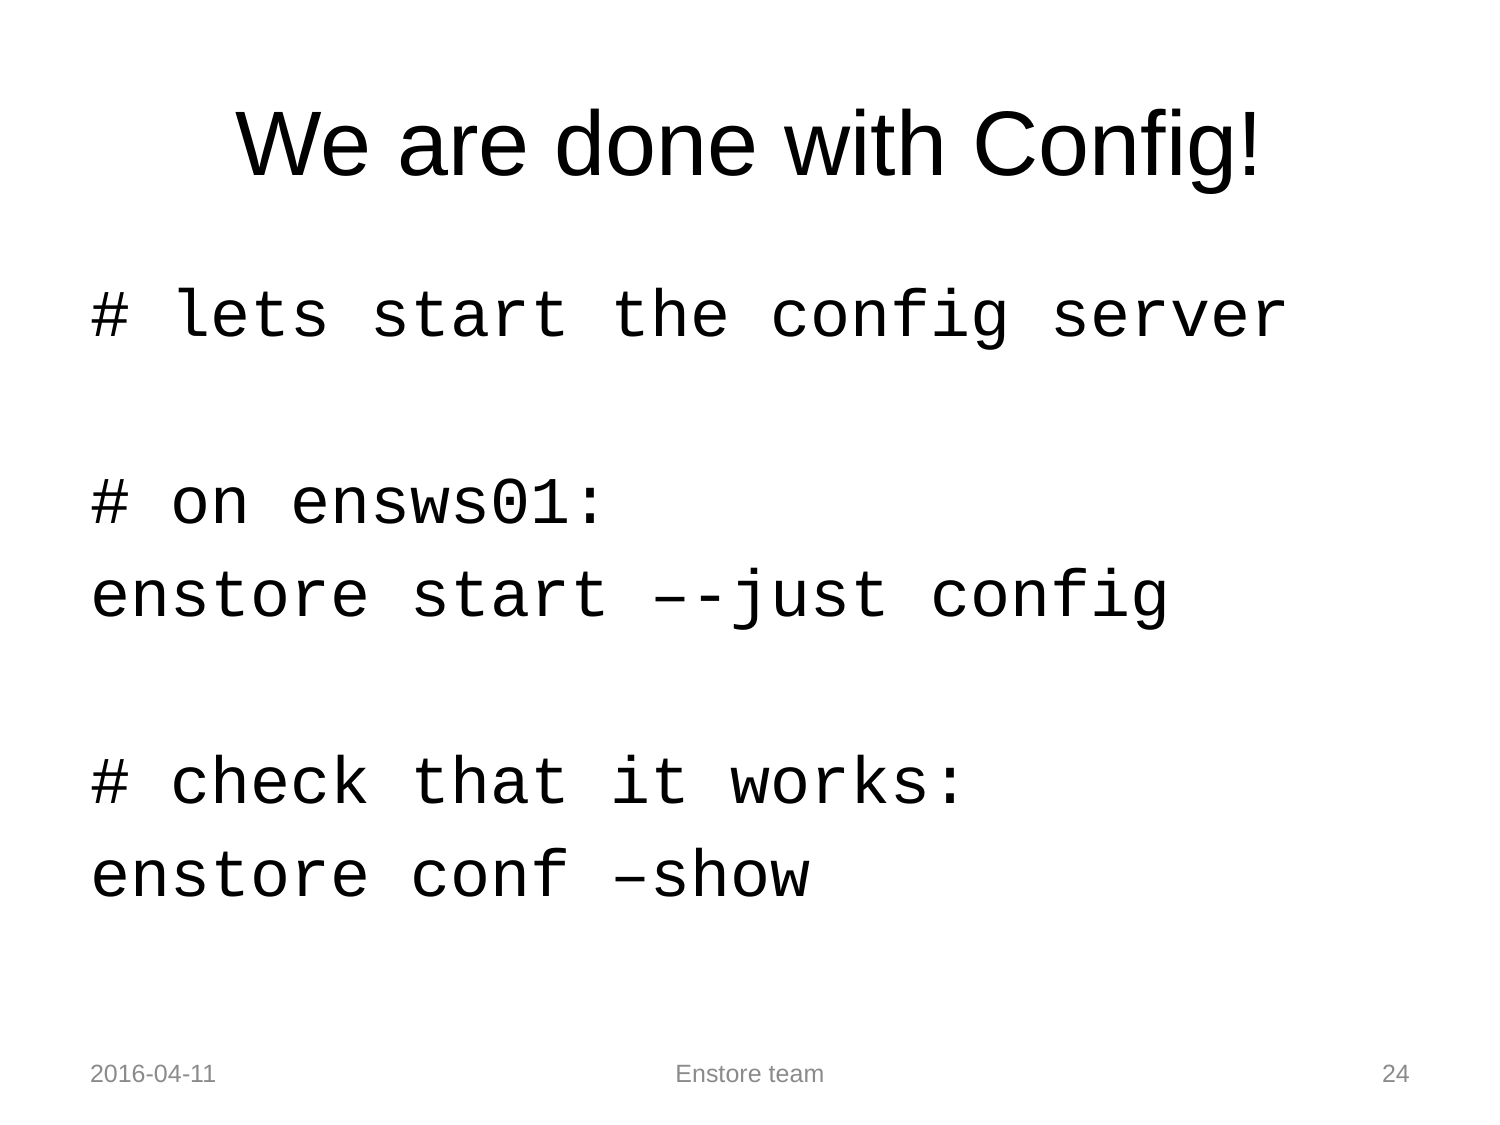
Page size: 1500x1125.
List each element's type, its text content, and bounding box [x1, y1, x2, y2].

footer Enstore team [512, 1042, 988, 1103]
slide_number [75, 1042, 425, 1103]
slide_number 24 [1074, 1042, 1425, 1103]
title We are done with Config! [75, 45, 1425, 233]
list # lets start the config server # on ensws01: enstore start –-just config # check that it works: enstore conf –show [75, 262, 1425, 1005]
